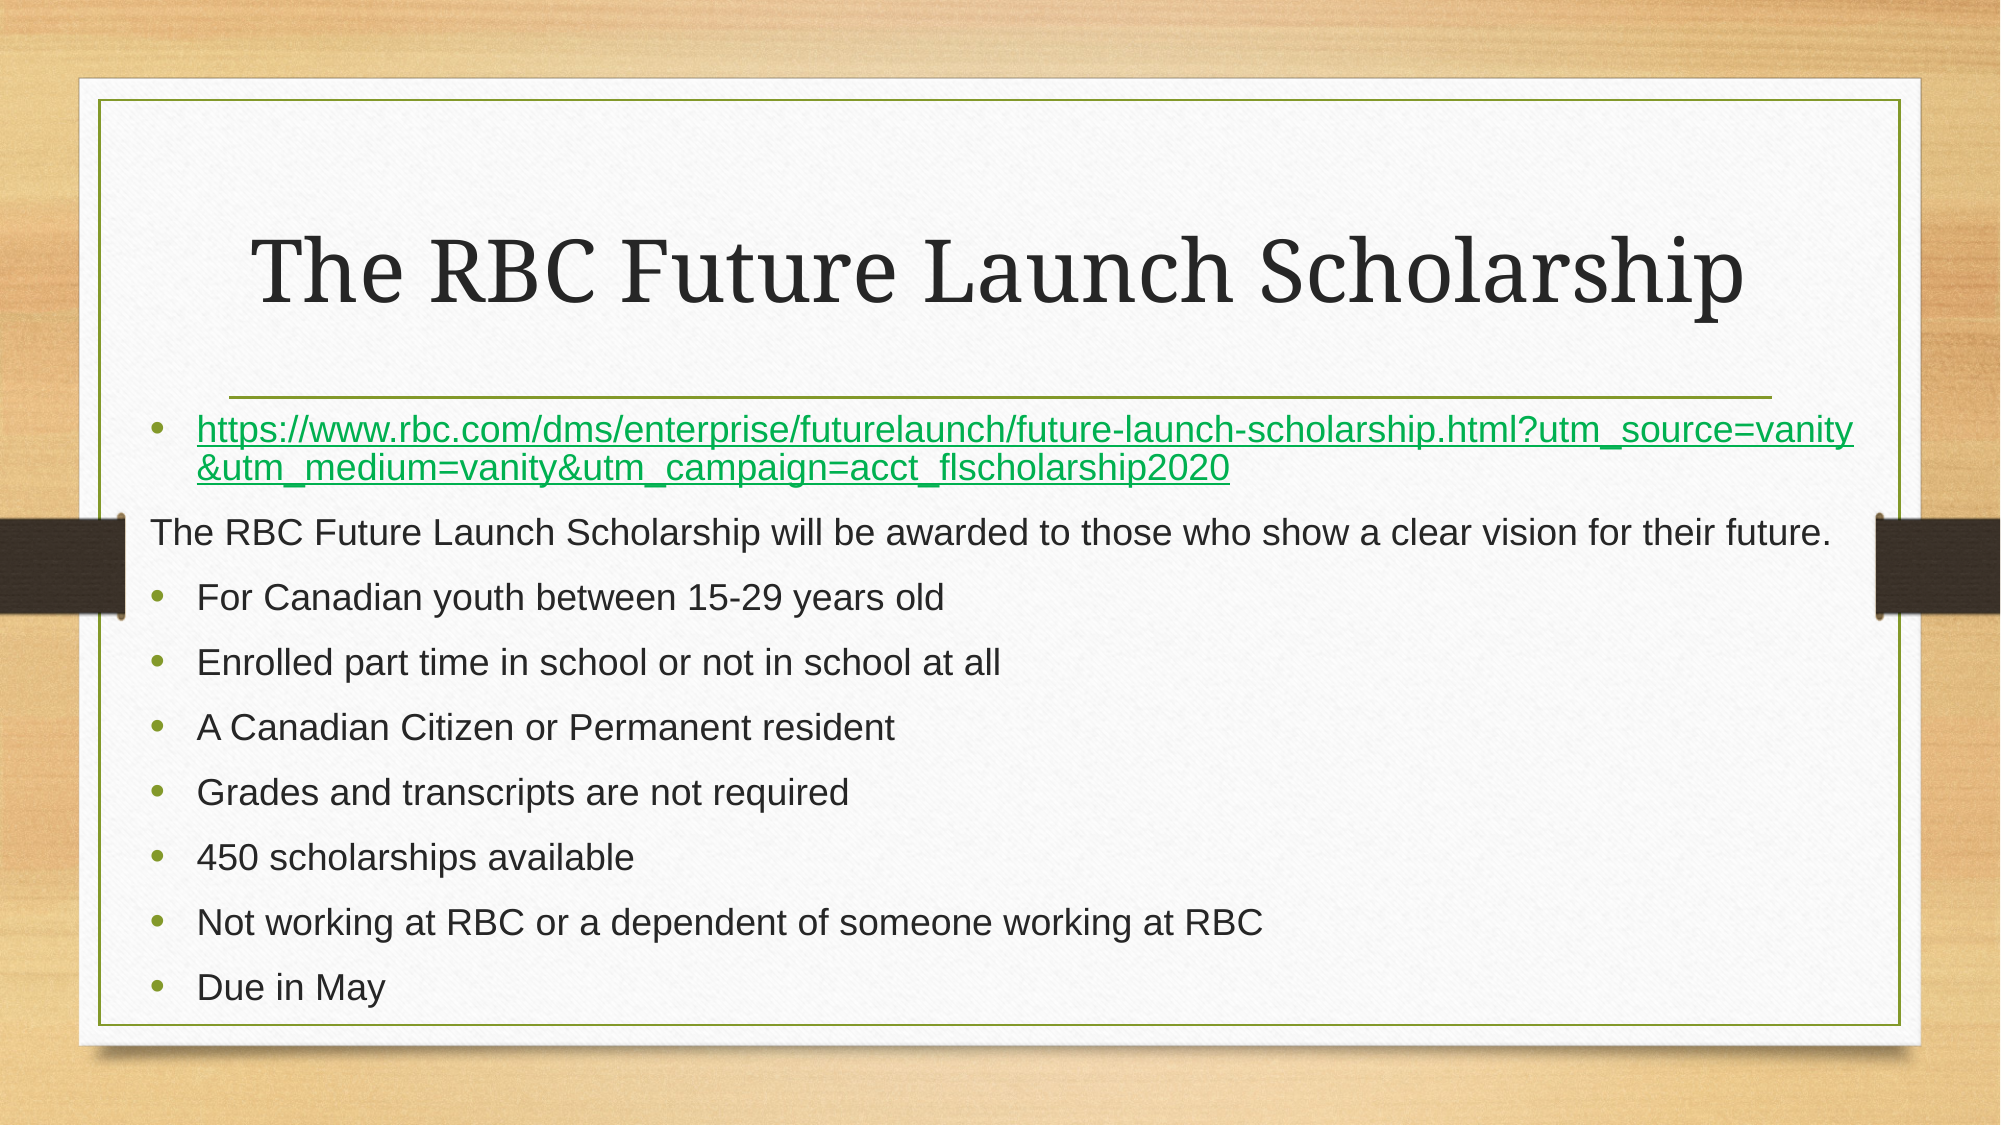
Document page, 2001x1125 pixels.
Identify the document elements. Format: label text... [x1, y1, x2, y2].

title The RBC Future Launch Scholarship [212, 161, 1788, 375]
list https://www.rbc.com/dms/enterprise/futurelaunch/future-launch-scholarship.html?utm_source=vanity&utm_medium=vanity&utm_campaign=acct_flscholarship2020 The RBC Future Launch Scholarship will be awarded to those who show a clear vision for their future. For Canadian youth between 15-29 years old Enrolled part time in school or not in school at all A Canadian Citizen or Permanent resident Grades and transcripts are not required 450 scholarships available Not working at RBC or a dependent of someone working at RBC Due in May [134, 397, 1870, 1035]
picture [0, 0, 2001, 1125]
